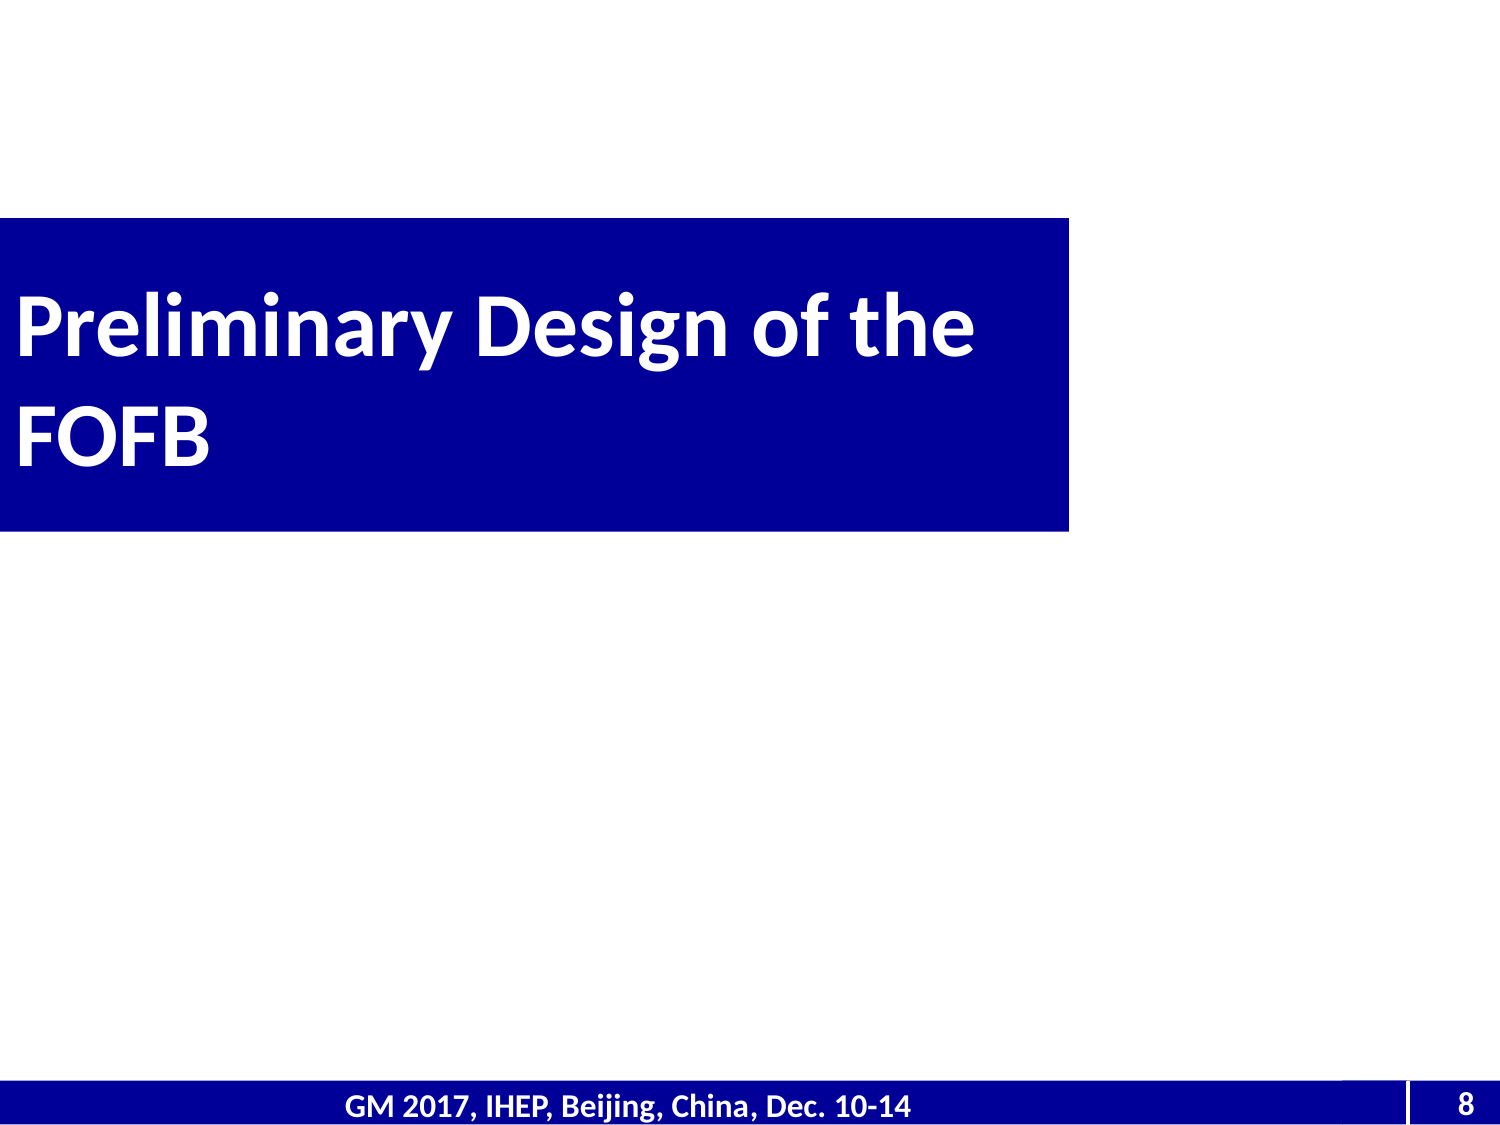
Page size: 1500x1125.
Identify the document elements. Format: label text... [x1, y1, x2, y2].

list Preliminary Design of the FOFB [0, 218, 1069, 532]
